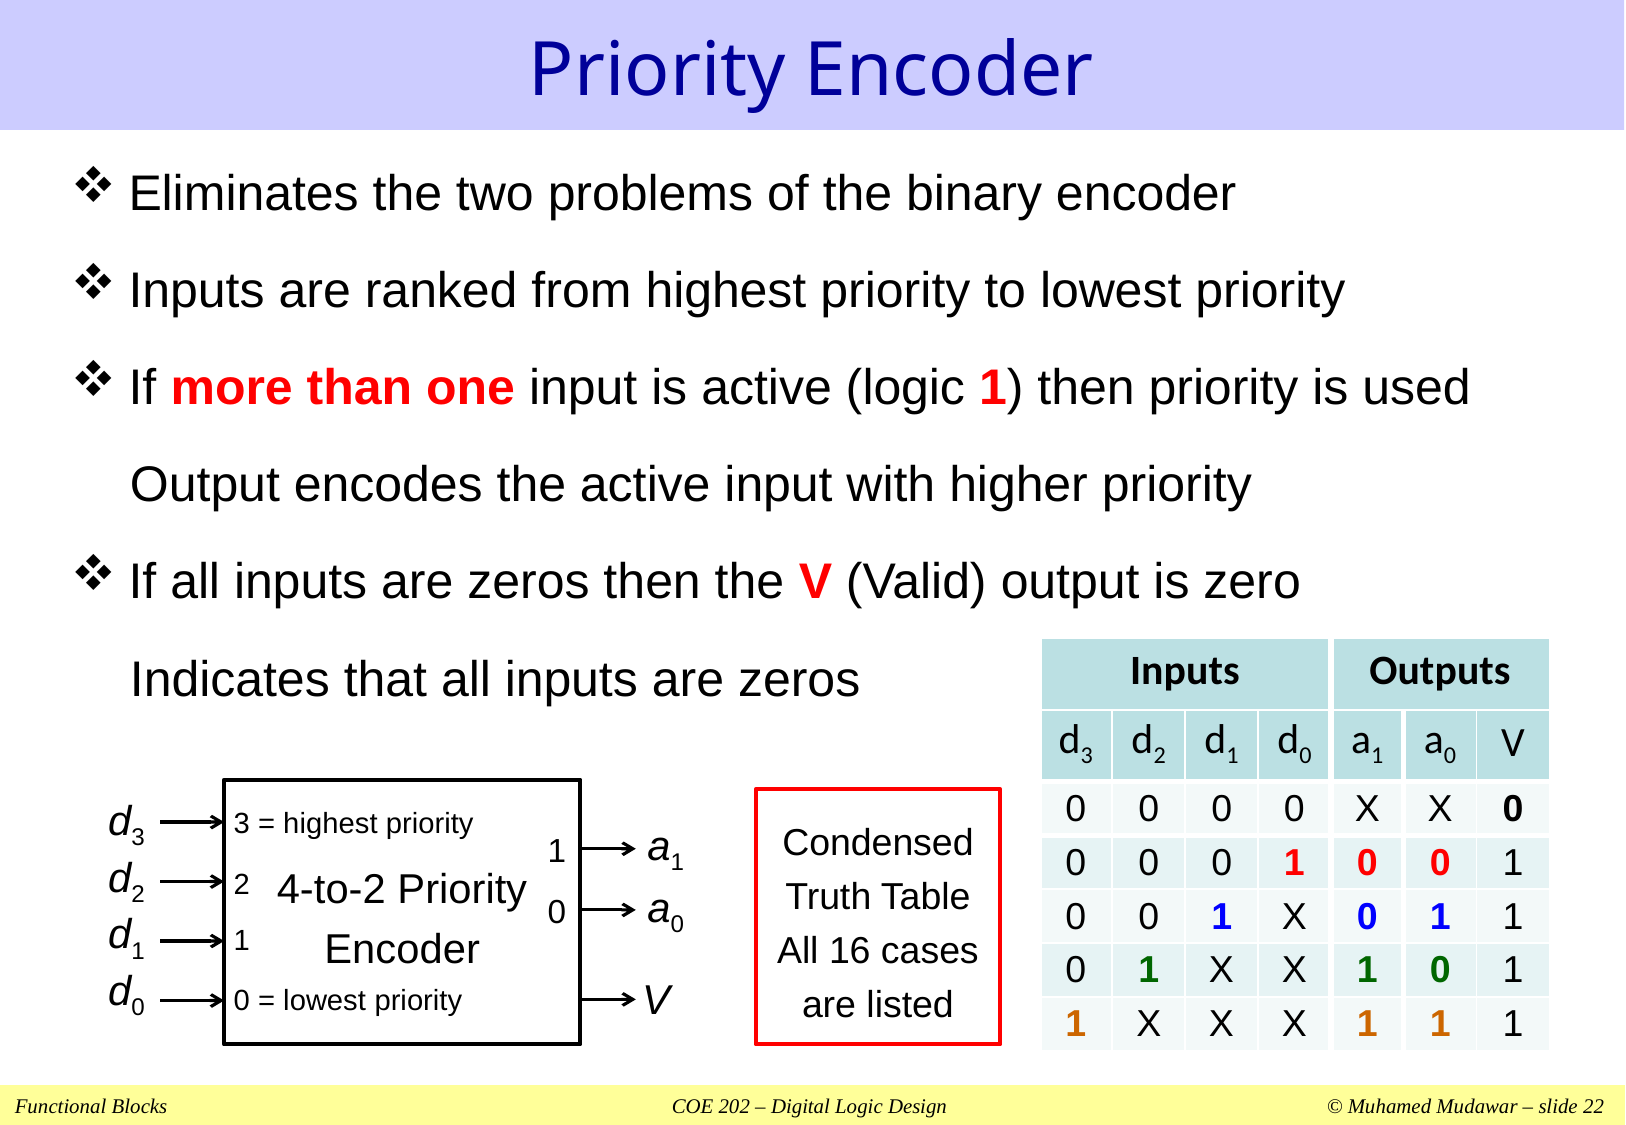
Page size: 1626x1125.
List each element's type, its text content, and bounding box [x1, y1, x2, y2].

table_cell 0 [1042, 890, 1111, 942]
table_cell 1 [1406, 998, 1476, 1050]
table_cell a1 [1334, 711, 1401, 779]
table_cell 0 [1042, 944, 1111, 996]
table_cell 0 [1042, 838, 1111, 888]
table_cell 1 [1477, 944, 1549, 996]
table_cell V [1477, 711, 1549, 779]
table_cell 0 [1406, 838, 1476, 888]
table_cell 1 [1113, 944, 1184, 996]
text_box Condensed Truth Table All 16 cases are listed [755, 789, 1001, 1045]
title Priority Encoder [0, 0, 1625, 130]
table_cell 1 [1406, 890, 1476, 942]
table_cell 1 [1334, 944, 1401, 996]
table_cell X [1406, 784, 1476, 833]
table_cell X [1259, 890, 1328, 942]
table_cell X [1259, 944, 1328, 996]
table_cell 0 [1113, 890, 1184, 942]
table_cell X [1186, 998, 1257, 1050]
table_cell 0 [1113, 784, 1184, 833]
list Eliminates the two problems of the binary encoder Inputs are ranked from highest priority to lowest priority If more than one input is active (logic 1) then priority is used Output encodes the active input with higher priority If all inputs are zeros then the V (Valid) output is zero Indicates that all inputs are zeros [56, 146, 1519, 714]
table_header Inputs [1042, 639, 1328, 709]
table_cell X [1259, 998, 1328, 1050]
table_cell 0 [1334, 838, 1401, 888]
table_cell 1 [1477, 838, 1549, 888]
table_cell X [1334, 784, 1401, 833]
table_cell 1 [1477, 998, 1549, 1050]
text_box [97, 779, 695, 1045]
table_cell 0 [1334, 890, 1401, 942]
table_cell a0 [1406, 711, 1476, 779]
table_cell 0 [1186, 838, 1257, 888]
table_cell d2 [1113, 711, 1184, 779]
table_cell 1 [1186, 890, 1257, 942]
table_cell d0 [1259, 711, 1328, 779]
table_cell 0 [1406, 944, 1476, 996]
table_cell 1 [1477, 890, 1549, 942]
table_cell 0 [1259, 784, 1328, 833]
table_cell X [1113, 998, 1184, 1050]
table_cell 1 [1334, 998, 1401, 1050]
table_header Outputs [1334, 639, 1549, 709]
table_cell d3 [1042, 711, 1111, 779]
table_cell 0 [1186, 784, 1257, 833]
table_cell 0 [1042, 784, 1111, 833]
table_cell 1 [1042, 998, 1111, 1050]
table_cell 0 [1113, 838, 1184, 888]
table_cell d1 [1186, 711, 1257, 779]
table_cell 0 [1477, 784, 1549, 833]
table_cell X [1186, 944, 1257, 996]
table_cell 1 [1259, 838, 1328, 888]
